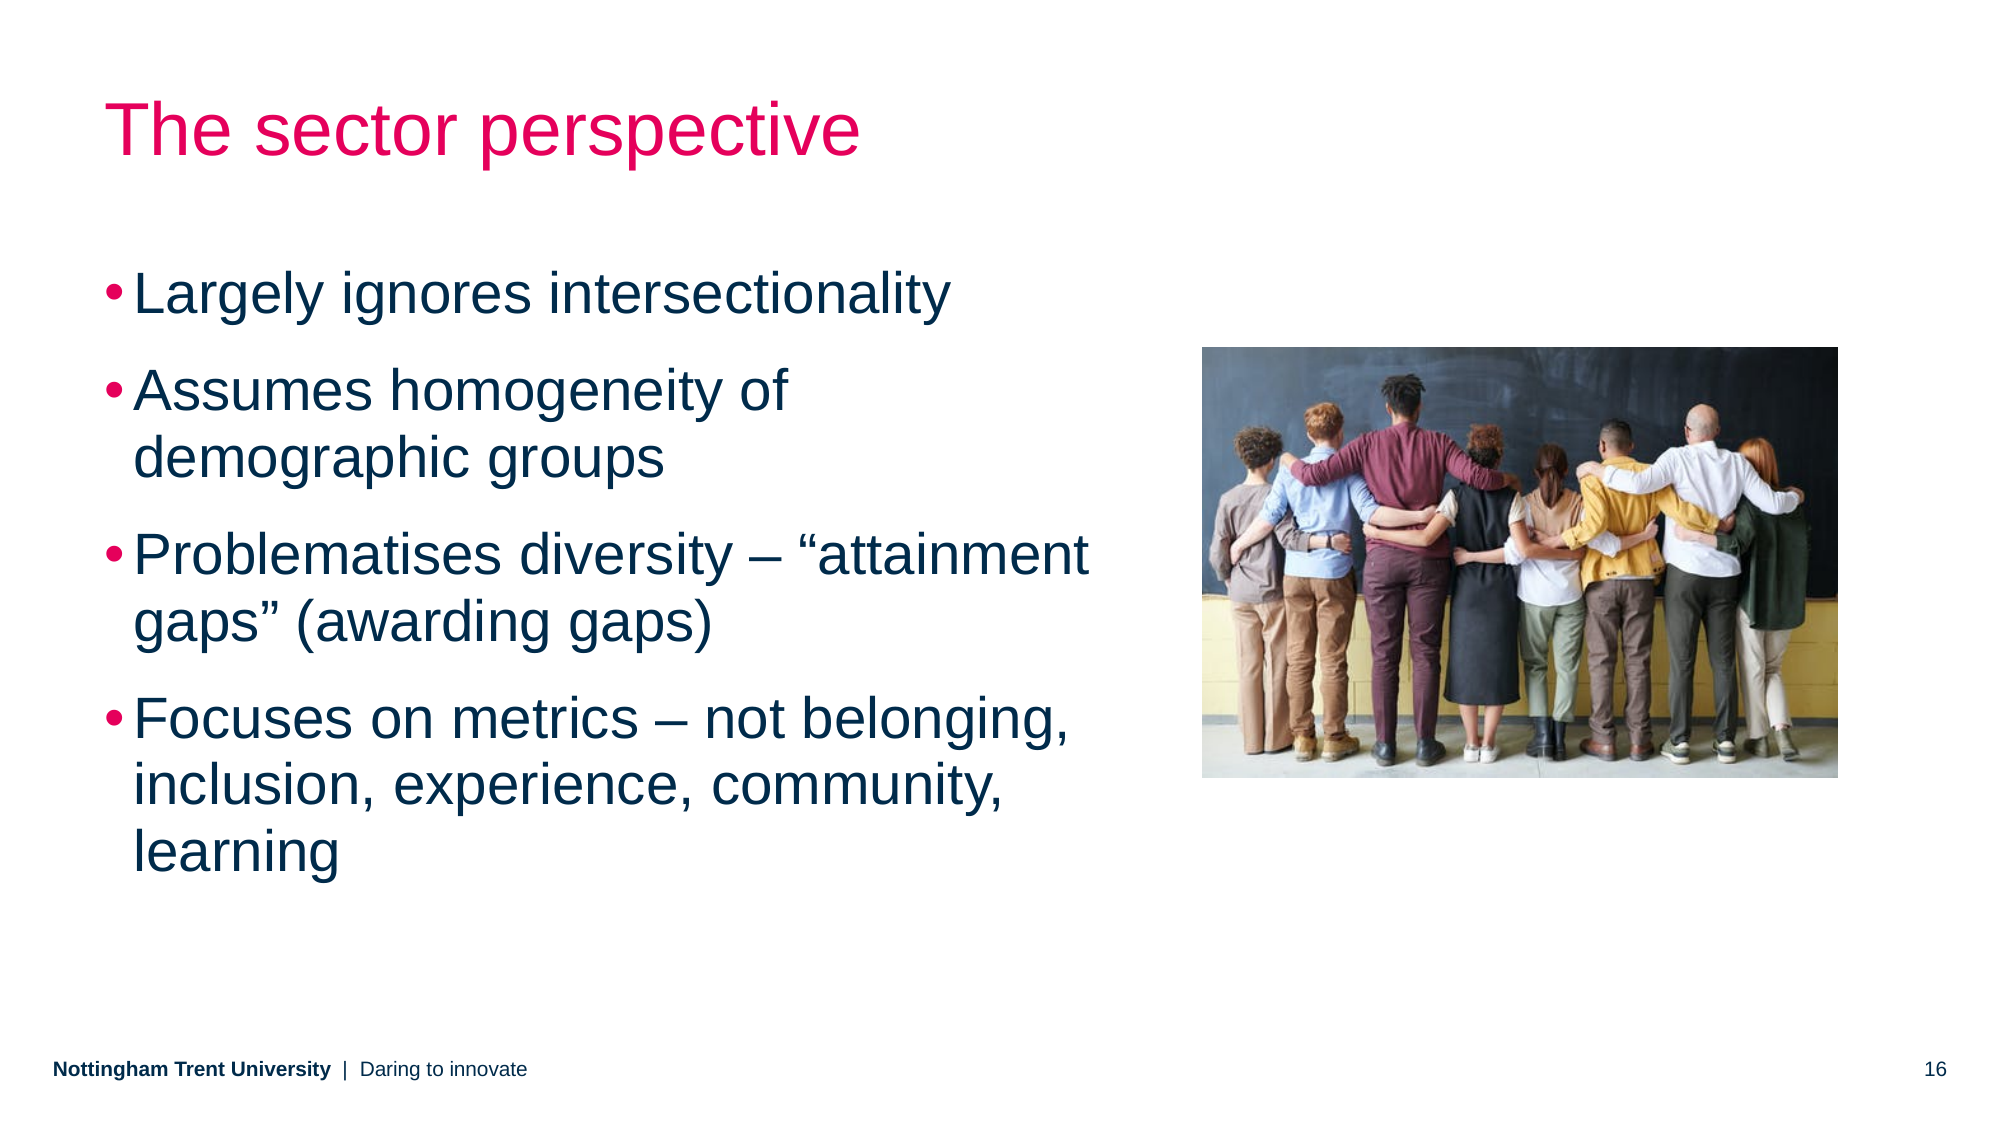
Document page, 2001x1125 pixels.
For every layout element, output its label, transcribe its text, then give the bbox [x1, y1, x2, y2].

slide_number 16 [1799, 1055, 1947, 1098]
text_box The sector perspective [89, 79, 1397, 167]
footer Daring to innovate [359, 1055, 939, 1092]
picture [1202, 347, 1838, 778]
text_box Largely ignores intersectionality Assumes homogeneity of demographic groups Problematises diversity – “attainment gaps” (awarding gaps) Focuses on metrics – not belonging, inclusion, experience, community, learning [89, 252, 1111, 908]
